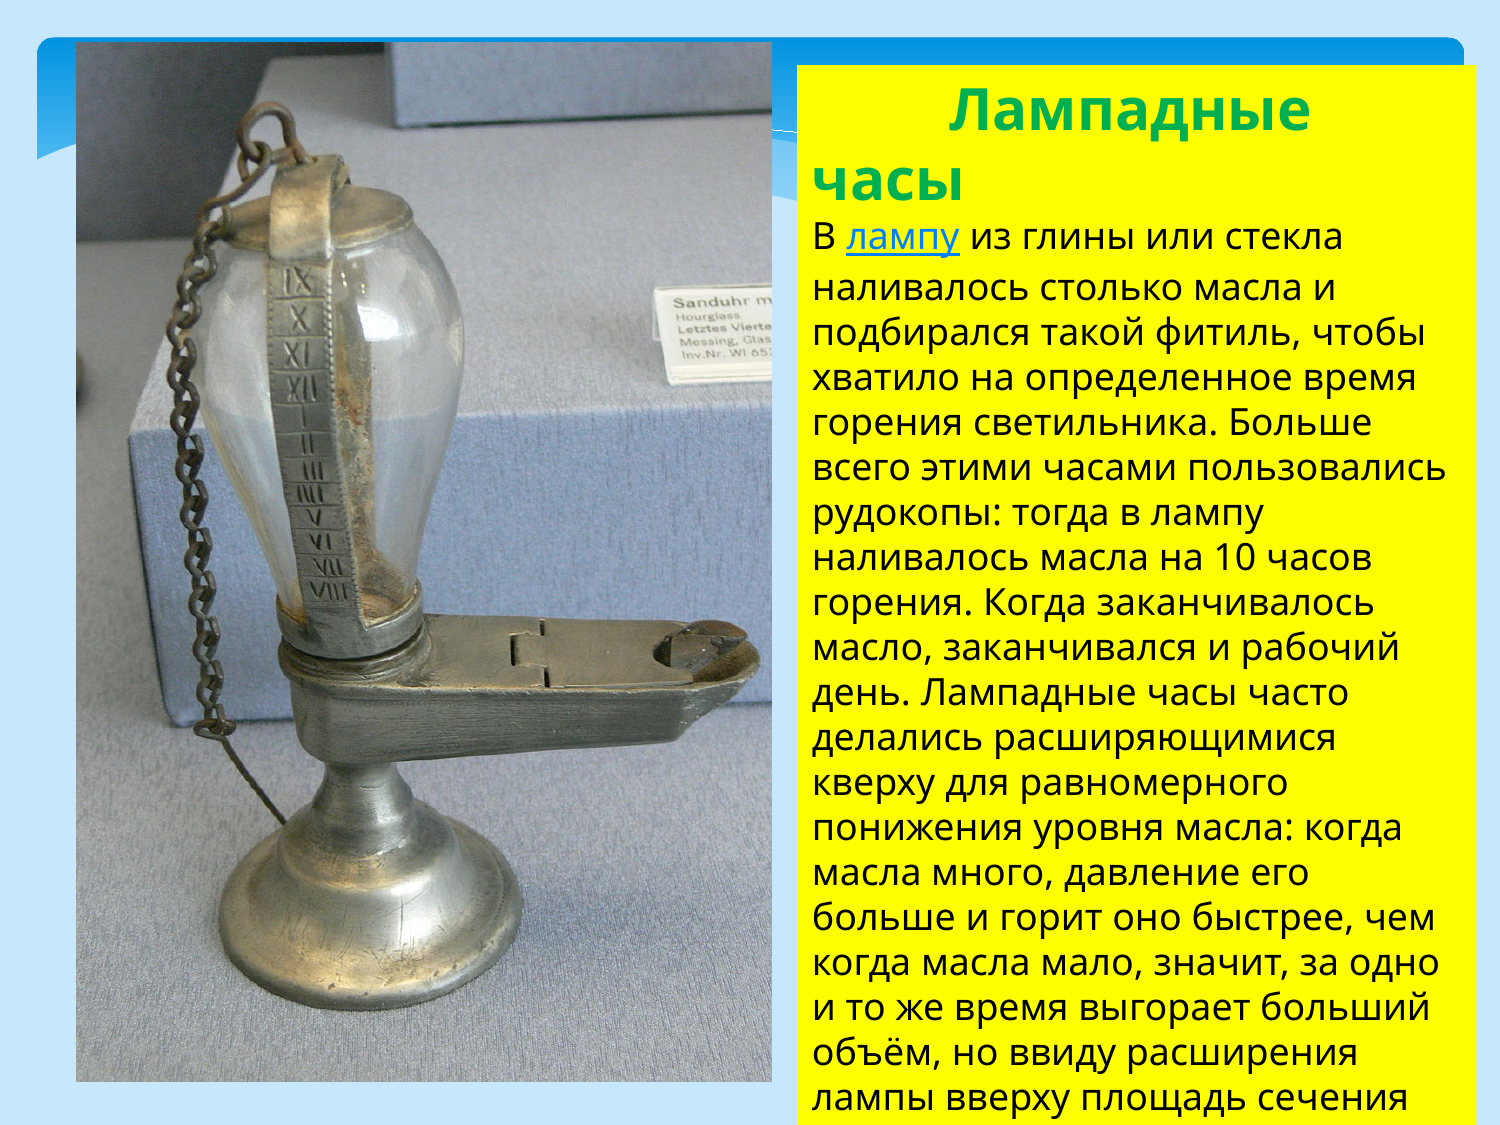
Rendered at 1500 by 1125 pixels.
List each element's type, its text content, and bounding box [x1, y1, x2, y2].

picture [76, 43, 773, 1083]
text_box Лампадные часы В лампу из глины или стекла наливалось столько масла и подбирался такой фитиль, чтобы хватило на определенное время горения светильника. Больше всего этими часами пользовались рудокопы: тогда в лампу наливалось масла на 10 часов горения. Когда заканчивалось масло, заканчивался и рабочий день. Лампадные часы часто делались расширяющимися кверху для равномерного понижения уровня масла: когда масла много, давление его больше и горит оно быстрее, чем когда масла мало, значит, за одно и то же время выгорает больший объём, но ввиду расширения лампы вверху площадь сечения там велика, поэтому хотя выгорит больше, уровень масла уменьшится настолько же. [797, 65, 1477, 1125]
